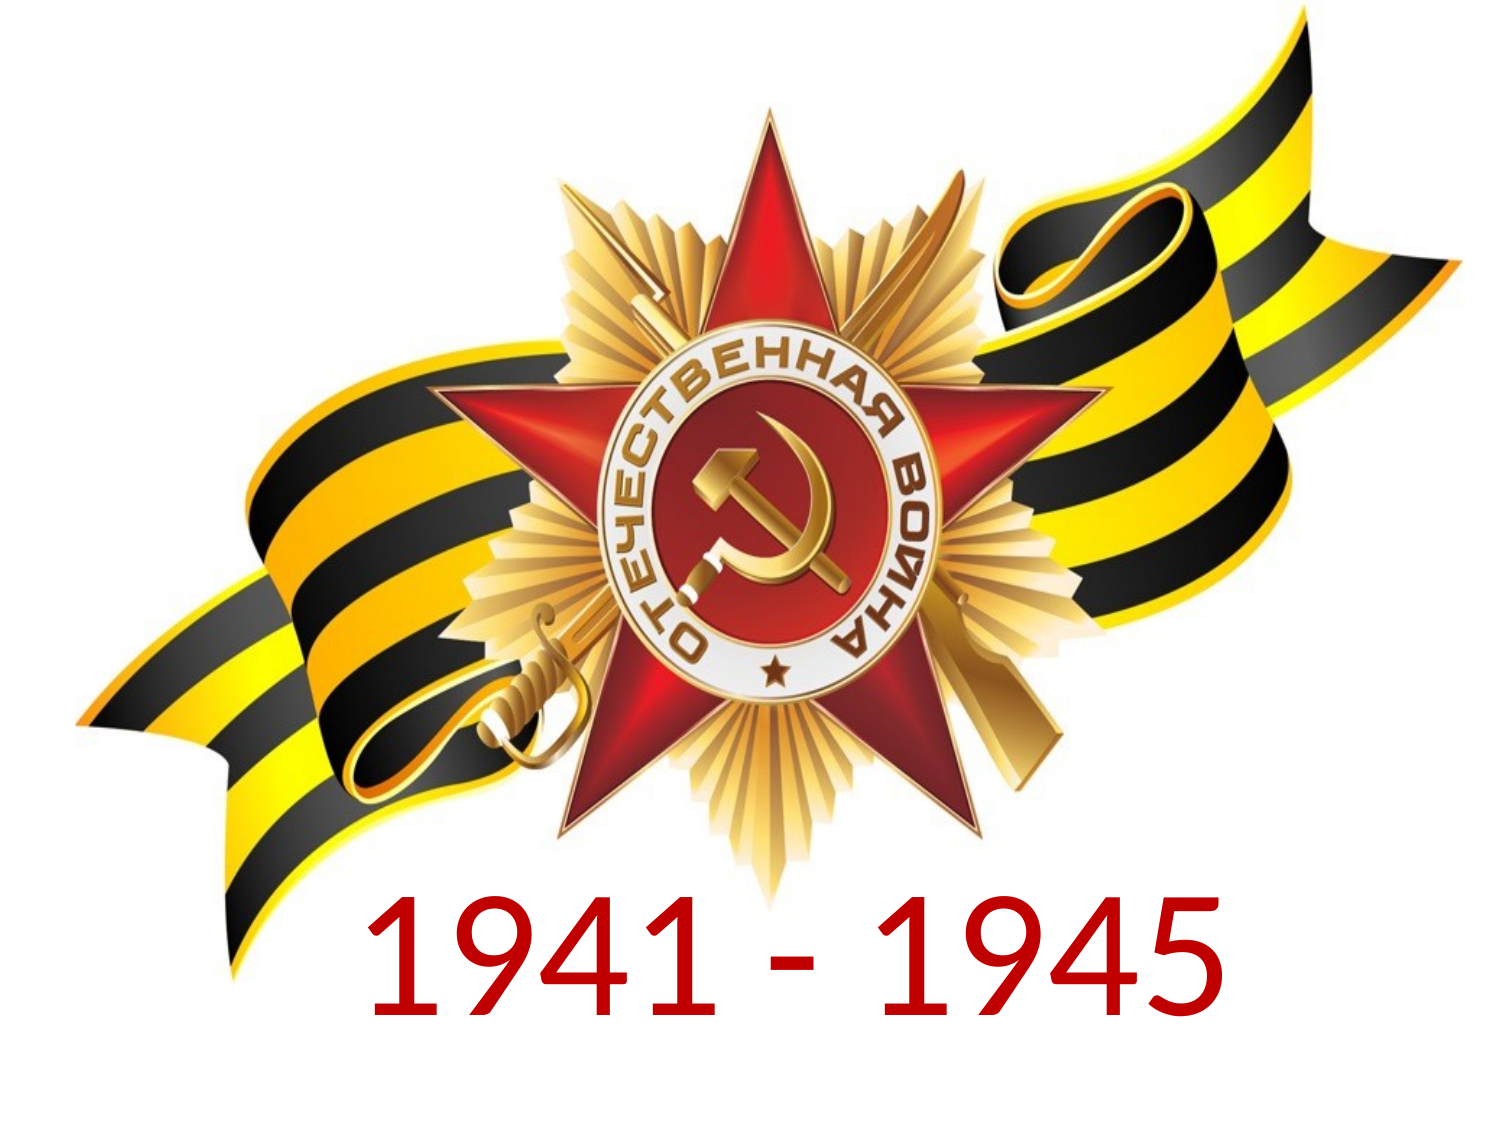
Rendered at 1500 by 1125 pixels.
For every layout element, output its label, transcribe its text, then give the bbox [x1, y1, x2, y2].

text_box 1941 - 1945 [337, 995, 1260, 1060]
picture [74, 0, 1463, 988]
